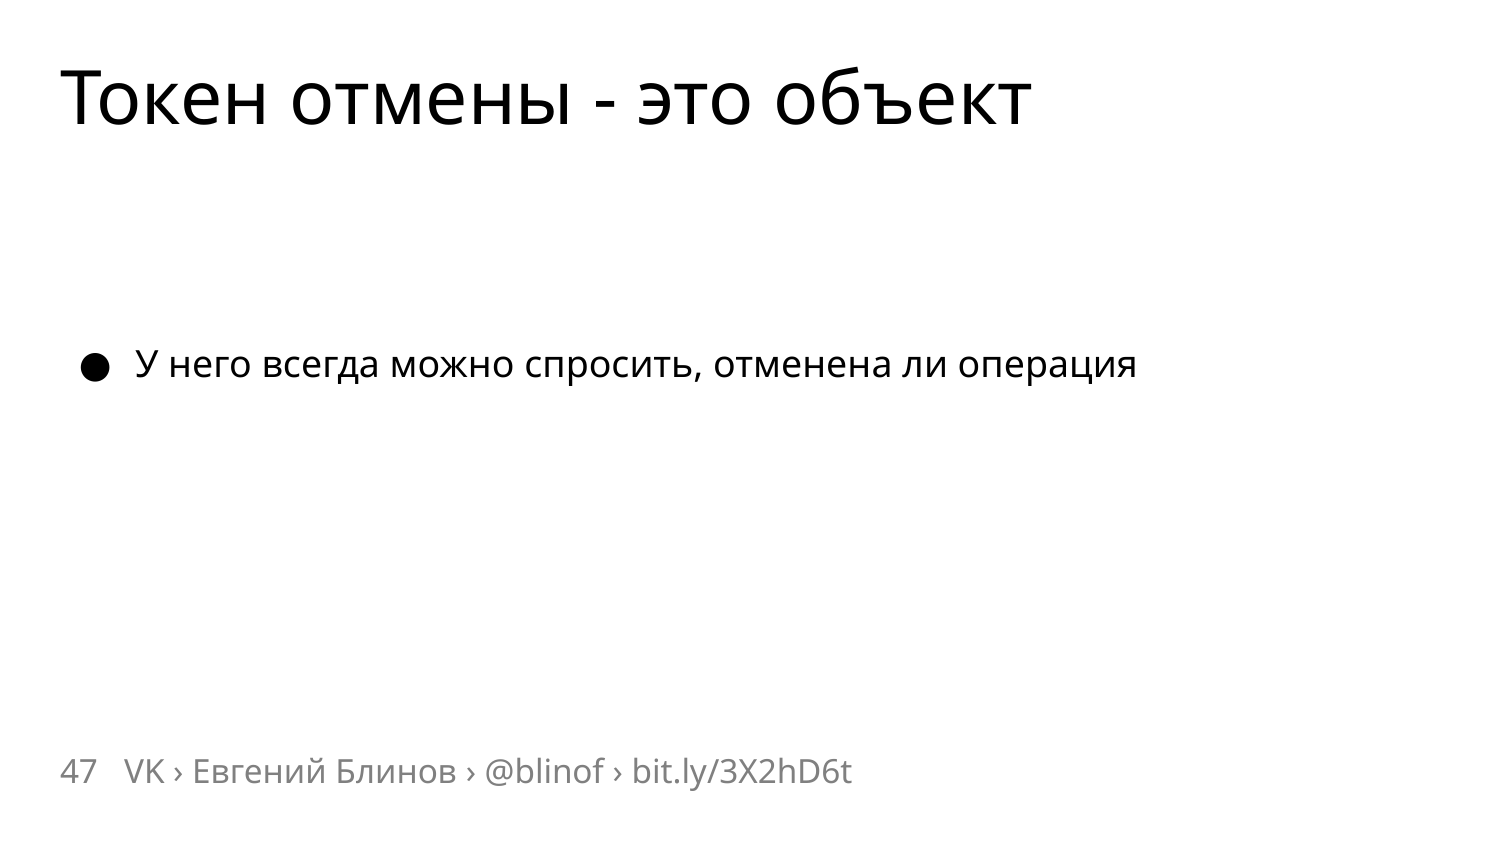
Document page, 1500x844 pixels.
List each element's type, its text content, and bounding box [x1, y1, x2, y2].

list У него всегда можно спросить, отменена ли операция [45, 180, 1455, 743]
title Токен отмены - это объект [45, 45, 1455, 158]
